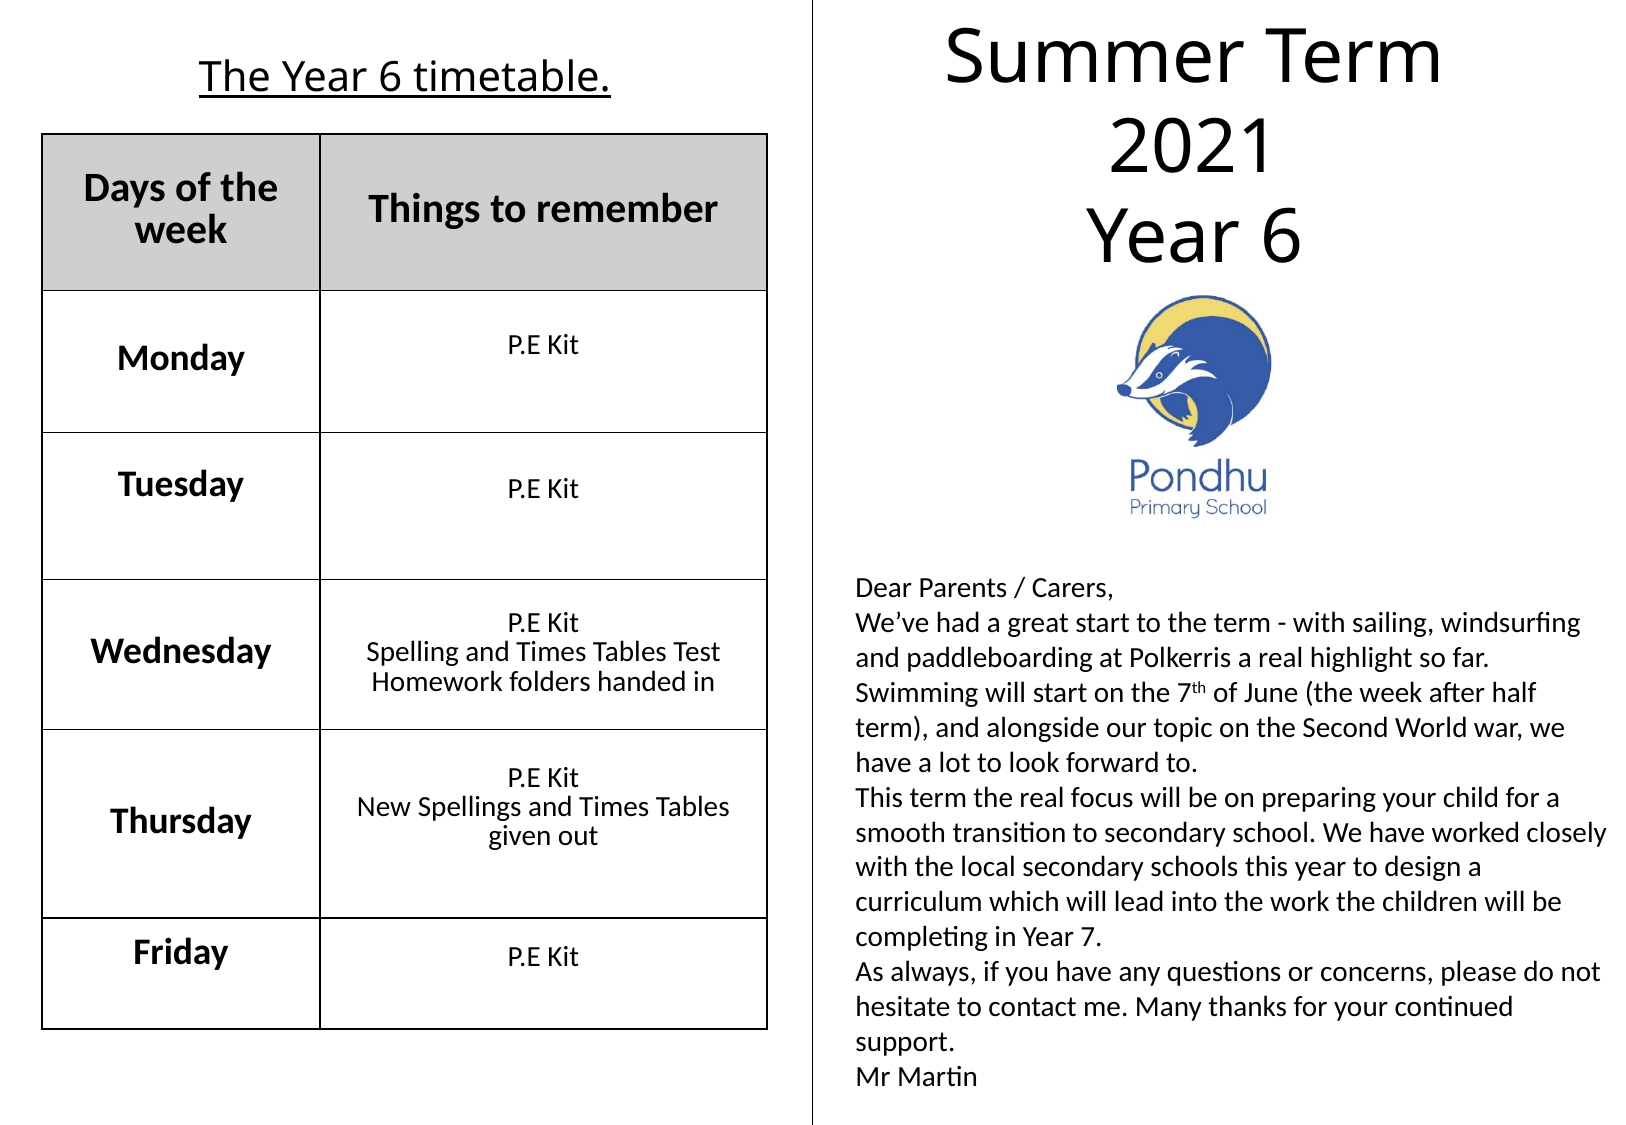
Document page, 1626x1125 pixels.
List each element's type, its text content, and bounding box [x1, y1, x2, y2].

table_cell P.E Kit [321, 919, 766, 1028]
table_cell Friday [43, 919, 319, 1028]
table_cell Tuesday [43, 433, 319, 579]
table_cell P.E Kit [321, 433, 766, 579]
table_cell Monday [43, 291, 319, 432]
table_cell P.E Kit [321, 291, 766, 432]
table_cell Thursday [43, 730, 319, 917]
text_box Dear Parents / Carers, We’ve had a great start to the term - with sailing, windsurfing and paddleboarding at Polkerris a real highlight so far. Swimming will start on the 7th of June (the week after half term), and alongside our topic on the Second World war, we have a lot to look forward to. This term the real focus will be on preparing your child for a smooth transition to secondary school. We have worked closely with the local secondary schools this year to design a curriculum which will lead into the work the children will be completing in Year 7. As always, if you have any questions or concerns, please do not hesitate to contact me. Many thanks for your continued support. Mr Martin [840, 560, 1625, 1100]
table_header Things to remember [321, 135, 766, 290]
table_header Days of the week [43, 135, 319, 290]
picture [1110, 287, 1289, 526]
text_box The Year 6 timetable. [42, 42, 768, 108]
table_cell P.E Kit New Spellings and Times Tables given out [321, 730, 766, 917]
text_box Summer Term 2021 Year 6 [840, 0, 1550, 285]
table_cell Wednesday [43, 580, 319, 729]
table_cell P.E Kit Spelling and Times Tables Test Homework folders handed in [321, 580, 766, 729]
